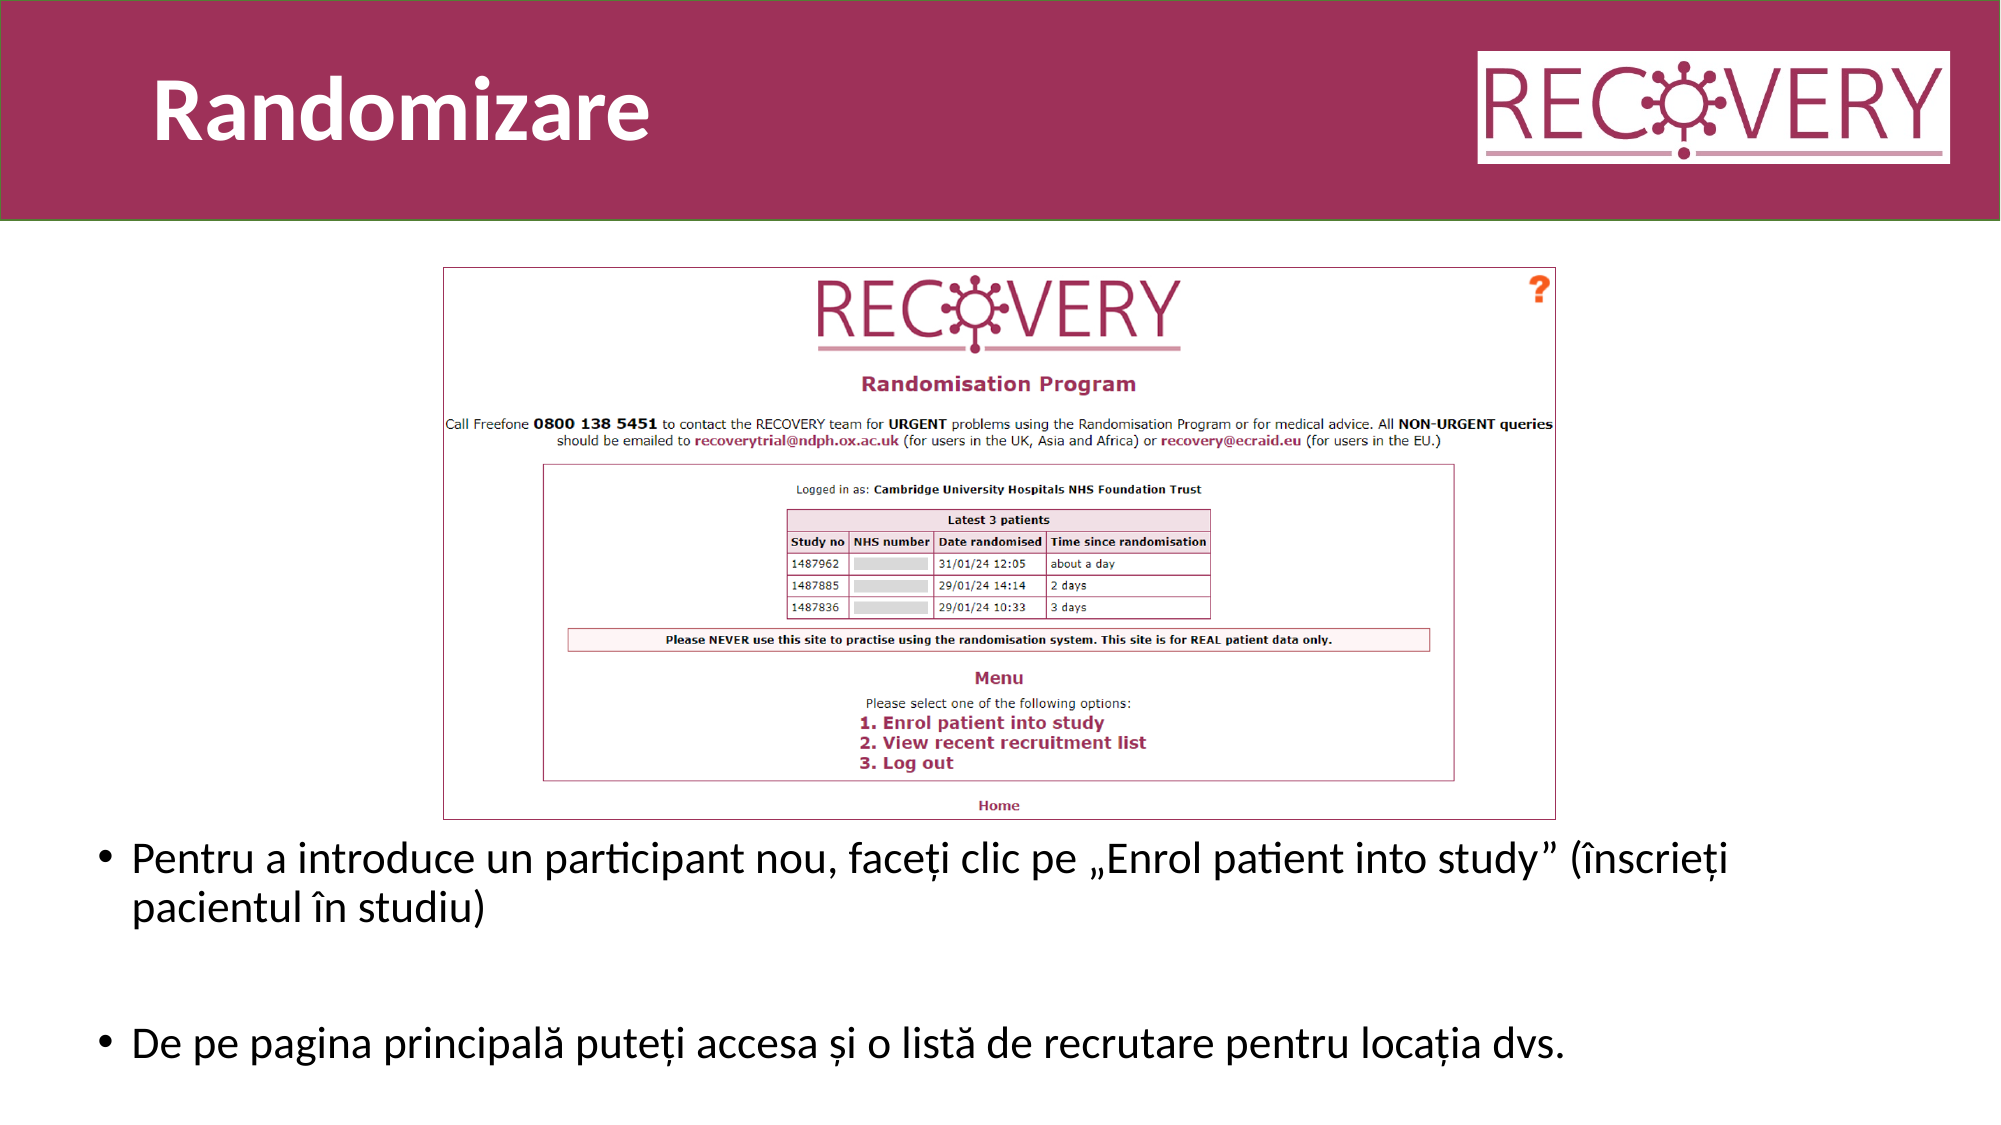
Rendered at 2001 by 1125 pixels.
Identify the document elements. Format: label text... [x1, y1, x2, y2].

picture [1863, 51, 1951, 164]
text_box Pentru a introduce un participant nou, faceți clic pe „Enrol patient into study” (înscrieți pacientul în studiu) De pe pagina principală puteți accesa și o listă de recrutare pentru locația dvs. [82, 752, 1917, 1079]
picture [443, 267, 1556, 820]
title Randomizare [137, 2, 1863, 220]
